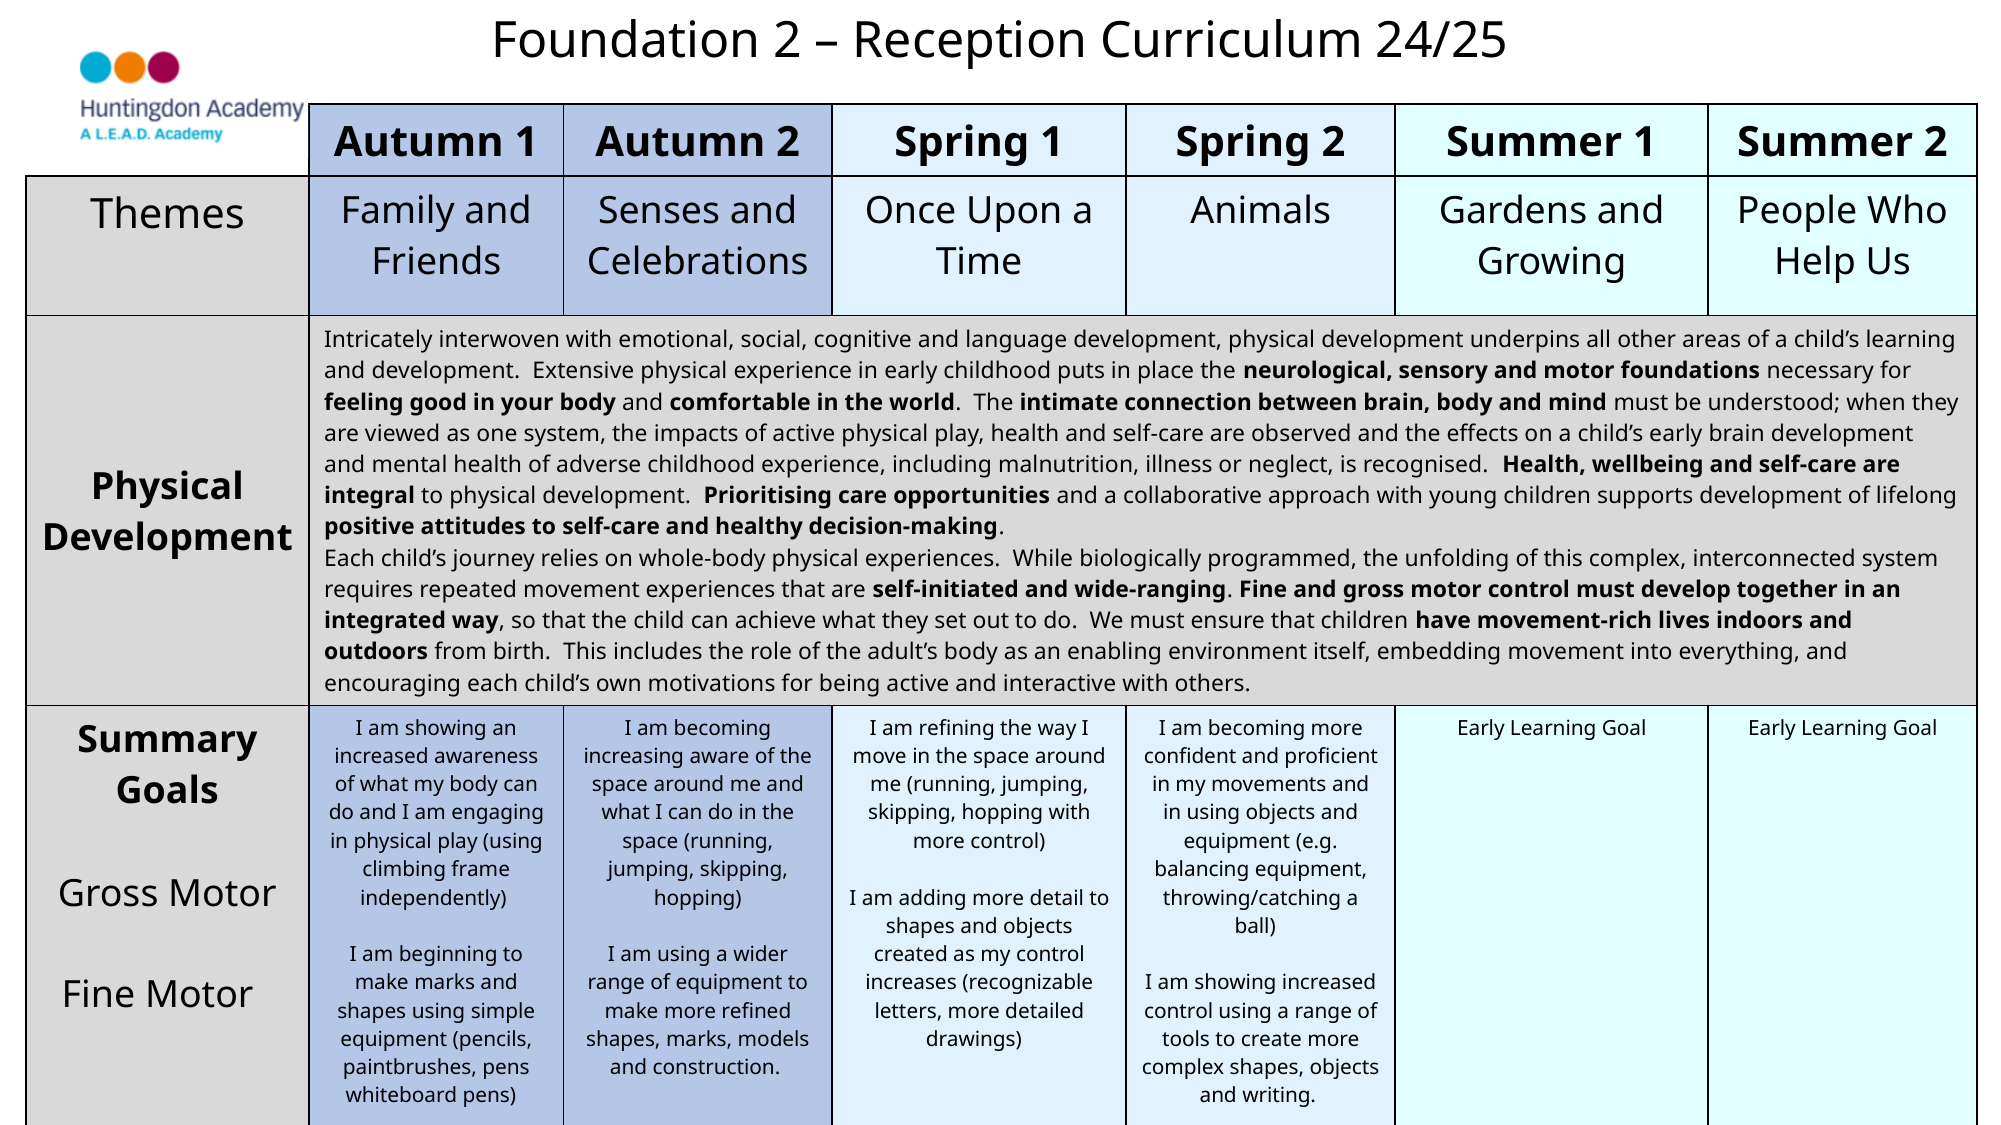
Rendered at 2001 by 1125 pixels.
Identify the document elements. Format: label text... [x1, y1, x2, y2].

table_header [26, 104, 308, 175]
table_cell Animals [1127, 177, 1394, 315]
table_cell I am refining the way I move in the space around me (running, jumping, skipping, hopping with more control) I am adding more detail to shapes and objects created as my control increases (recognizable letters, more detailed drawings) [833, 706, 1125, 1125]
table_cell Family and Friends [310, 177, 563, 315]
table_cell Themes [27, 177, 308, 315]
table_cell Gardens and Growing [1396, 177, 1707, 315]
picture [63, 36, 309, 159]
table_cell Early Learning Goal [1396, 706, 1707, 1125]
table_cell Early Learning Goal [1709, 706, 1976, 1125]
table_header Autumn 1 [310, 105, 563, 175]
table_header Autumn 2 [564, 105, 831, 175]
table_cell I am becoming more confident and proficient in my movements and in using objects and equipment (e.g. balancing equipment, throwing/catching a ball) I am showing increased control using a range of tools to create more complex shapes, objects and writing. [1127, 706, 1394, 1125]
table_header Summer 2 [1709, 105, 1976, 175]
table_cell Senses and Celebrations [564, 177, 831, 315]
table_cell Physical Development [27, 316, 308, 705]
table_header Spring 2 [1127, 105, 1394, 175]
table_cell I am becoming increasing aware of the space around me and what I can do in the space (running, jumping, skipping, hopping) I am using a wider range of equipment to make more refined shapes, marks, models and construction. [564, 706, 831, 1125]
table_header Spring 1 [833, 105, 1125, 175]
table_cell I am showing an increased awareness of what my body can do and I am engaging in physical play (using climbing frame independently) I am beginning to make marks and shapes using simple equipment (pencils, paintbrushes, pens whiteboard pens) [310, 706, 563, 1125]
text_box Foundation 2 – Reception Curriculum 24/25 [137, 0, 1863, 77]
table_header Summer 1 [1396, 105, 1707, 175]
table_cell Summary Goals Gross Motor Fine Motor [27, 706, 308, 1125]
table_cell Intricately interwoven with emotional, social, cognitive and language development, physical development underpins all other areas of a child’s learning and development. Extensive physical experience in early childhood puts in place the neurological, sensory and motor foundations necessary for feeling good in your body and comfortable in the world. The intimate connection between brain, body and mind must be understood; when they are viewed as one system, the impacts of active physical play, health and self-care are observed and the effects on a child’s early brain development and mental health of adverse childhood experience, including malnutrition, illness or neglect, is recognised. Health, wellbeing and self-care are integral to physical development. Prioritising care opportunities and a collaborative approach with young children supports development of lifelong positive attitudes to self-care and healthy decision-making. Each child’s journey relies on whole-body physical experiences. While biologically programmed, the unfolding of this complex, interconnected system requires repeated movement experiences that are self-initiated and wide-ranging. Fine and gross motor control must develop together in an integrated way, so that the child can achieve what they set out to do. We must ensure that children have movement-rich lives indoors and outdoors from birth. This includes the role of the adult’s body as an enabling environment itself, embedding movement into everything, and encouraging each child’s own motivations for being active and interactive with others. [310, 316, 1976, 705]
table_cell Once Upon a Time [833, 177, 1125, 315]
table_cell People Who Help Us [1709, 177, 1976, 315]
